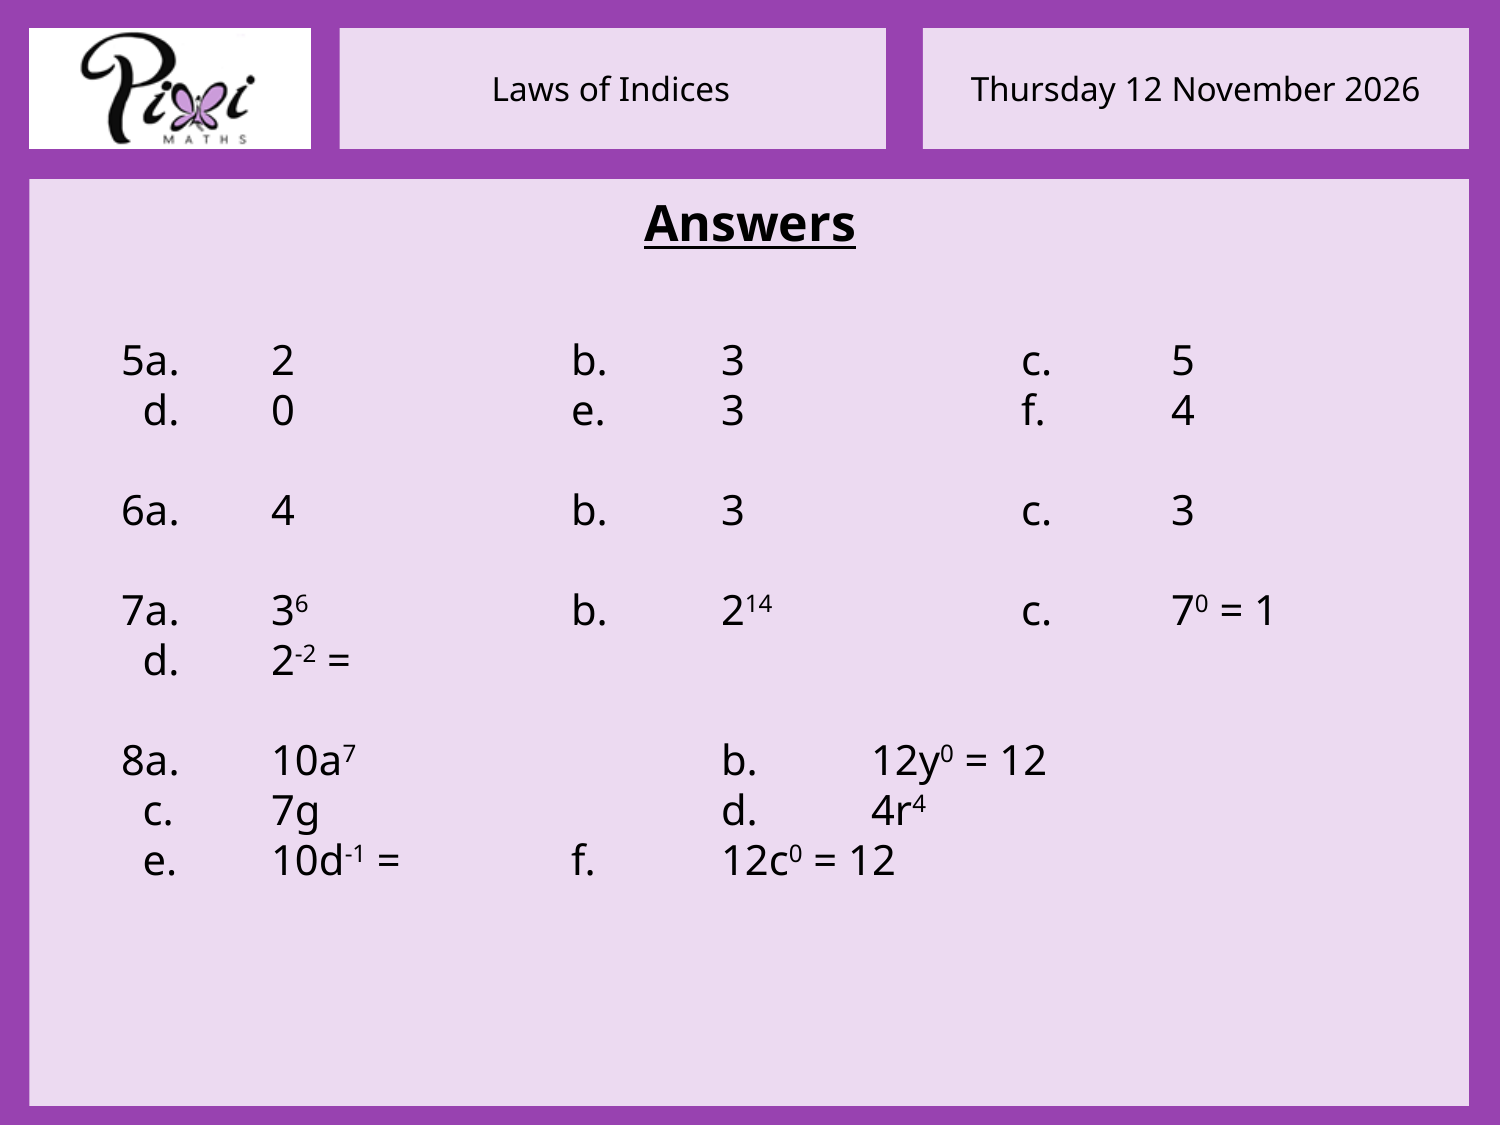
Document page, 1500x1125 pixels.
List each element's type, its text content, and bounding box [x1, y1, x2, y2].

picture [0, 0, 1500, 1125]
text_box Answers [29, 184, 1471, 260]
